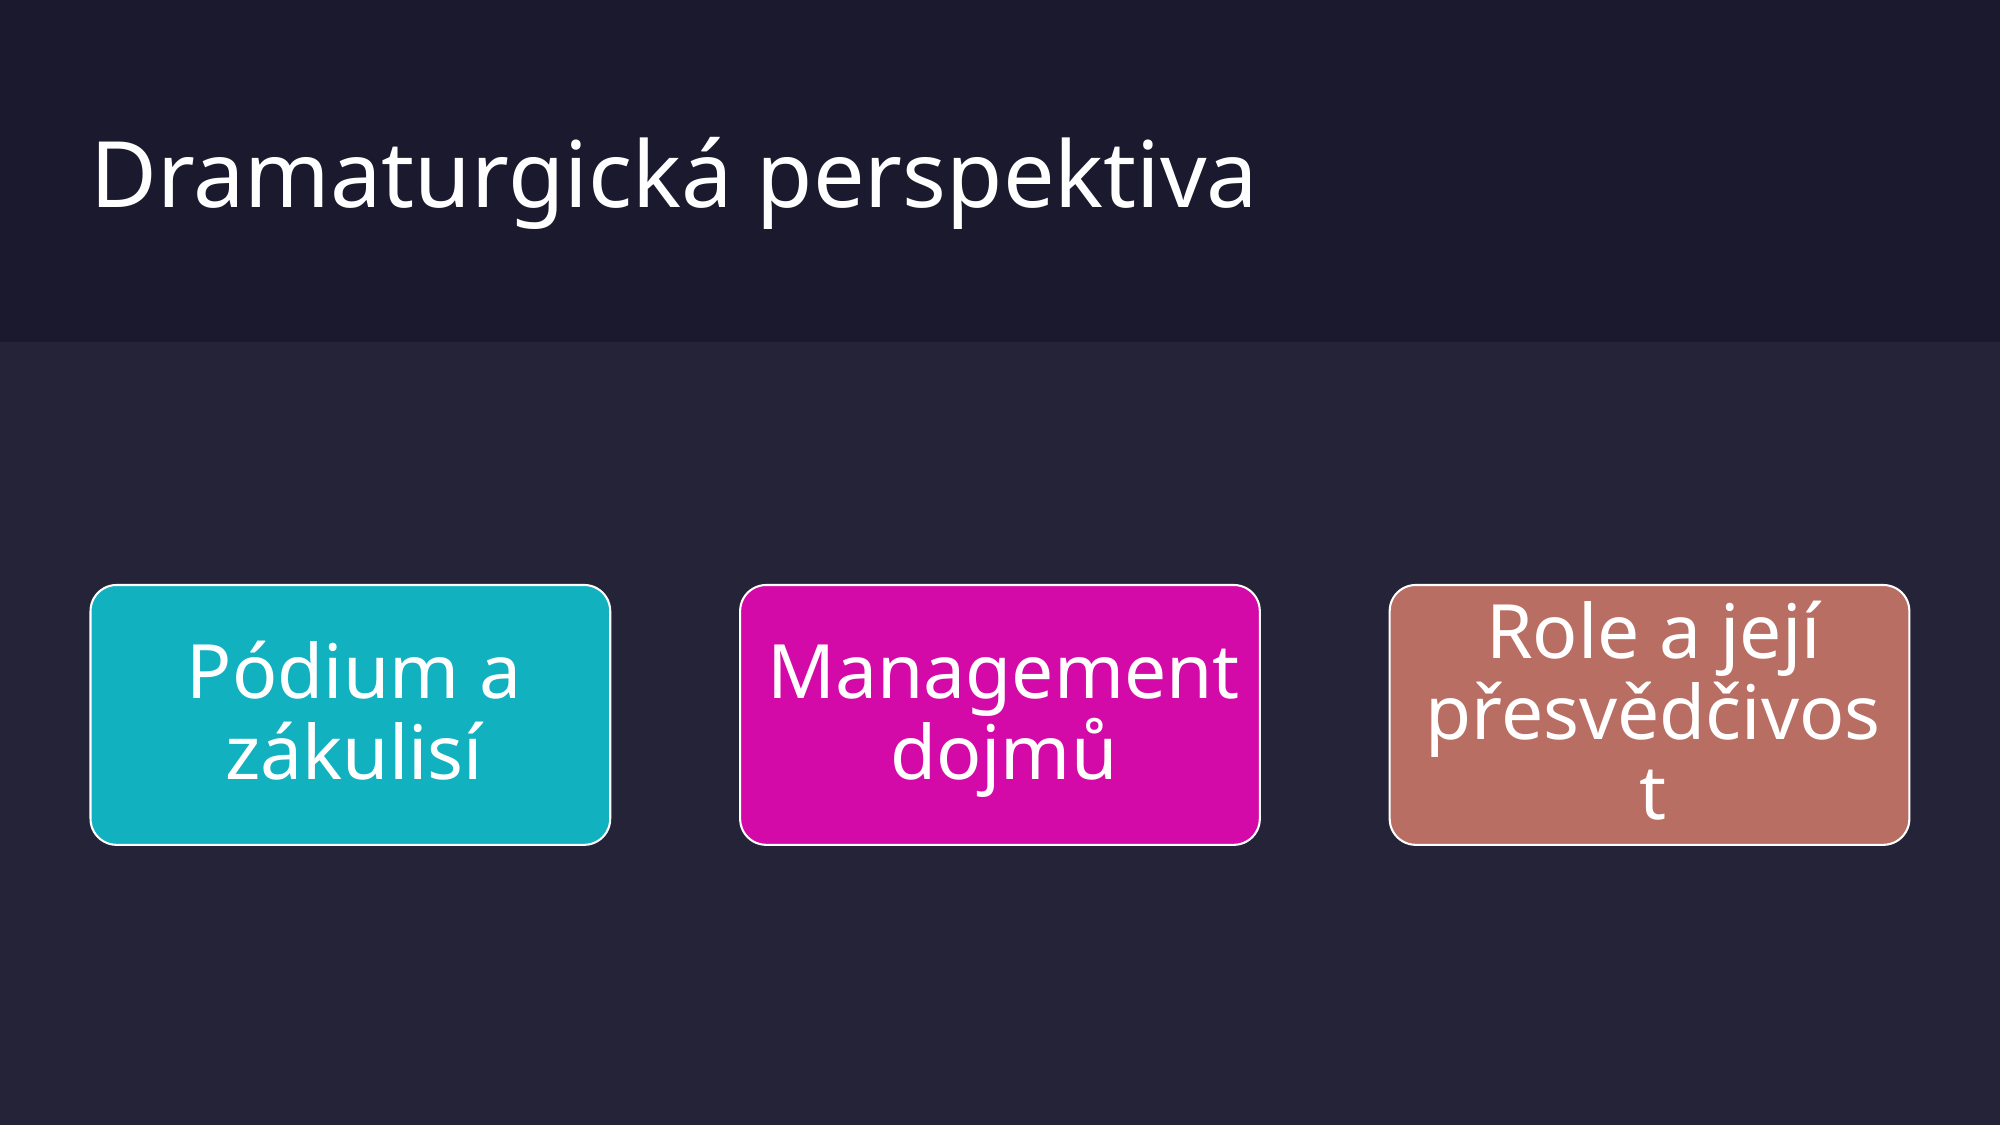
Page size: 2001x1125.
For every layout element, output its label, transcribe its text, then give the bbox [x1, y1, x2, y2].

text_box [0, 341, 2000, 1125]
text_box [0, 0, 2000, 341]
title Dramaturgická perspektiva [90, 90, 1290, 253]
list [90, 430, 1910, 1000]
